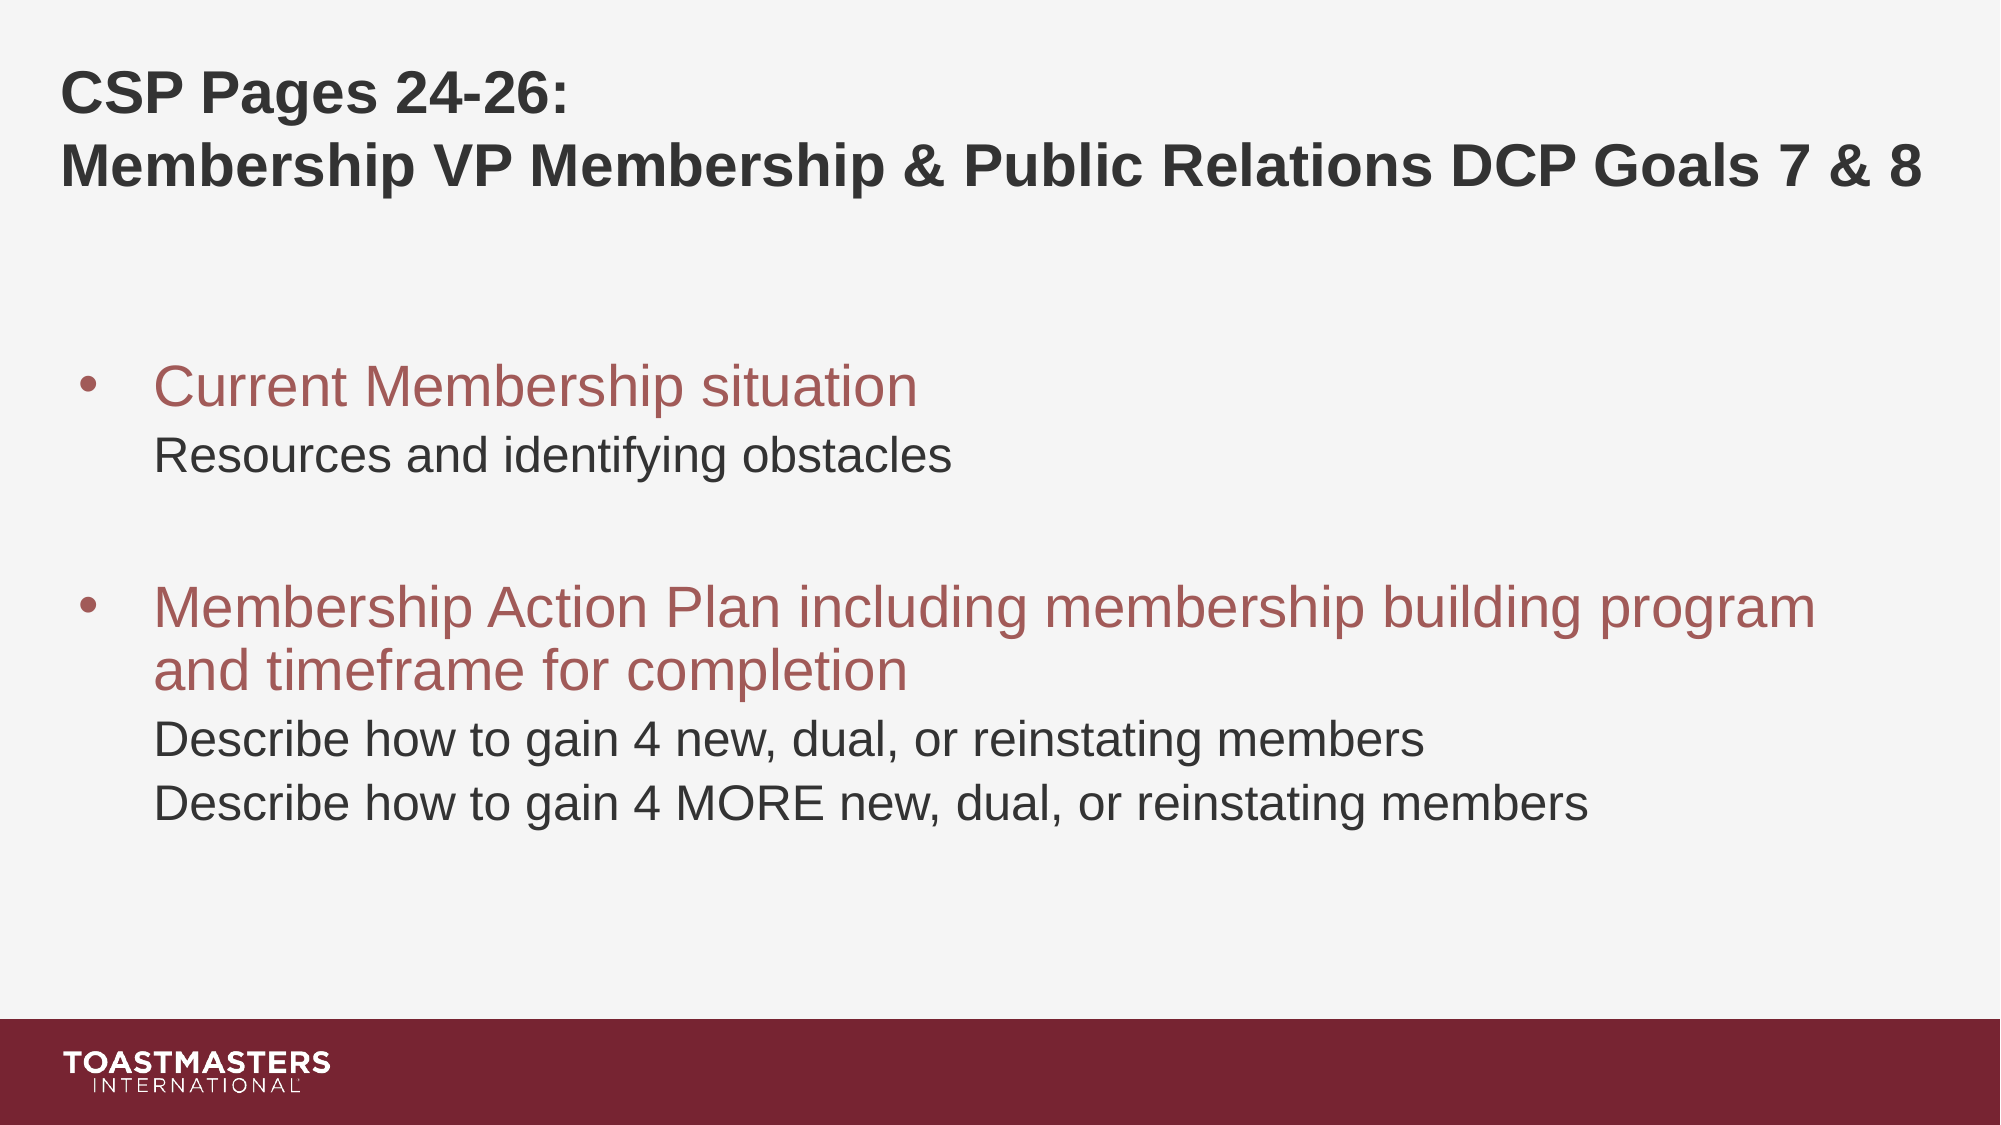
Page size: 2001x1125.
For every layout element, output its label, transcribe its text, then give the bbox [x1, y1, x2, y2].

text_box Current Membership situation Resources and identifying obstacles Membership Action Plan including membership building program and timeframe for completion Describe how to gain 4 new, dual, or reinstating members Describe how to gain 4 MORE new, dual, or reinstating members [63, 348, 1883, 1004]
text_box CSP Pages 24-26: Membership VP Membership & Public Relations DCP Goals 7 & 8 [45, 48, 1957, 206]
picture [51, 1036, 343, 1103]
